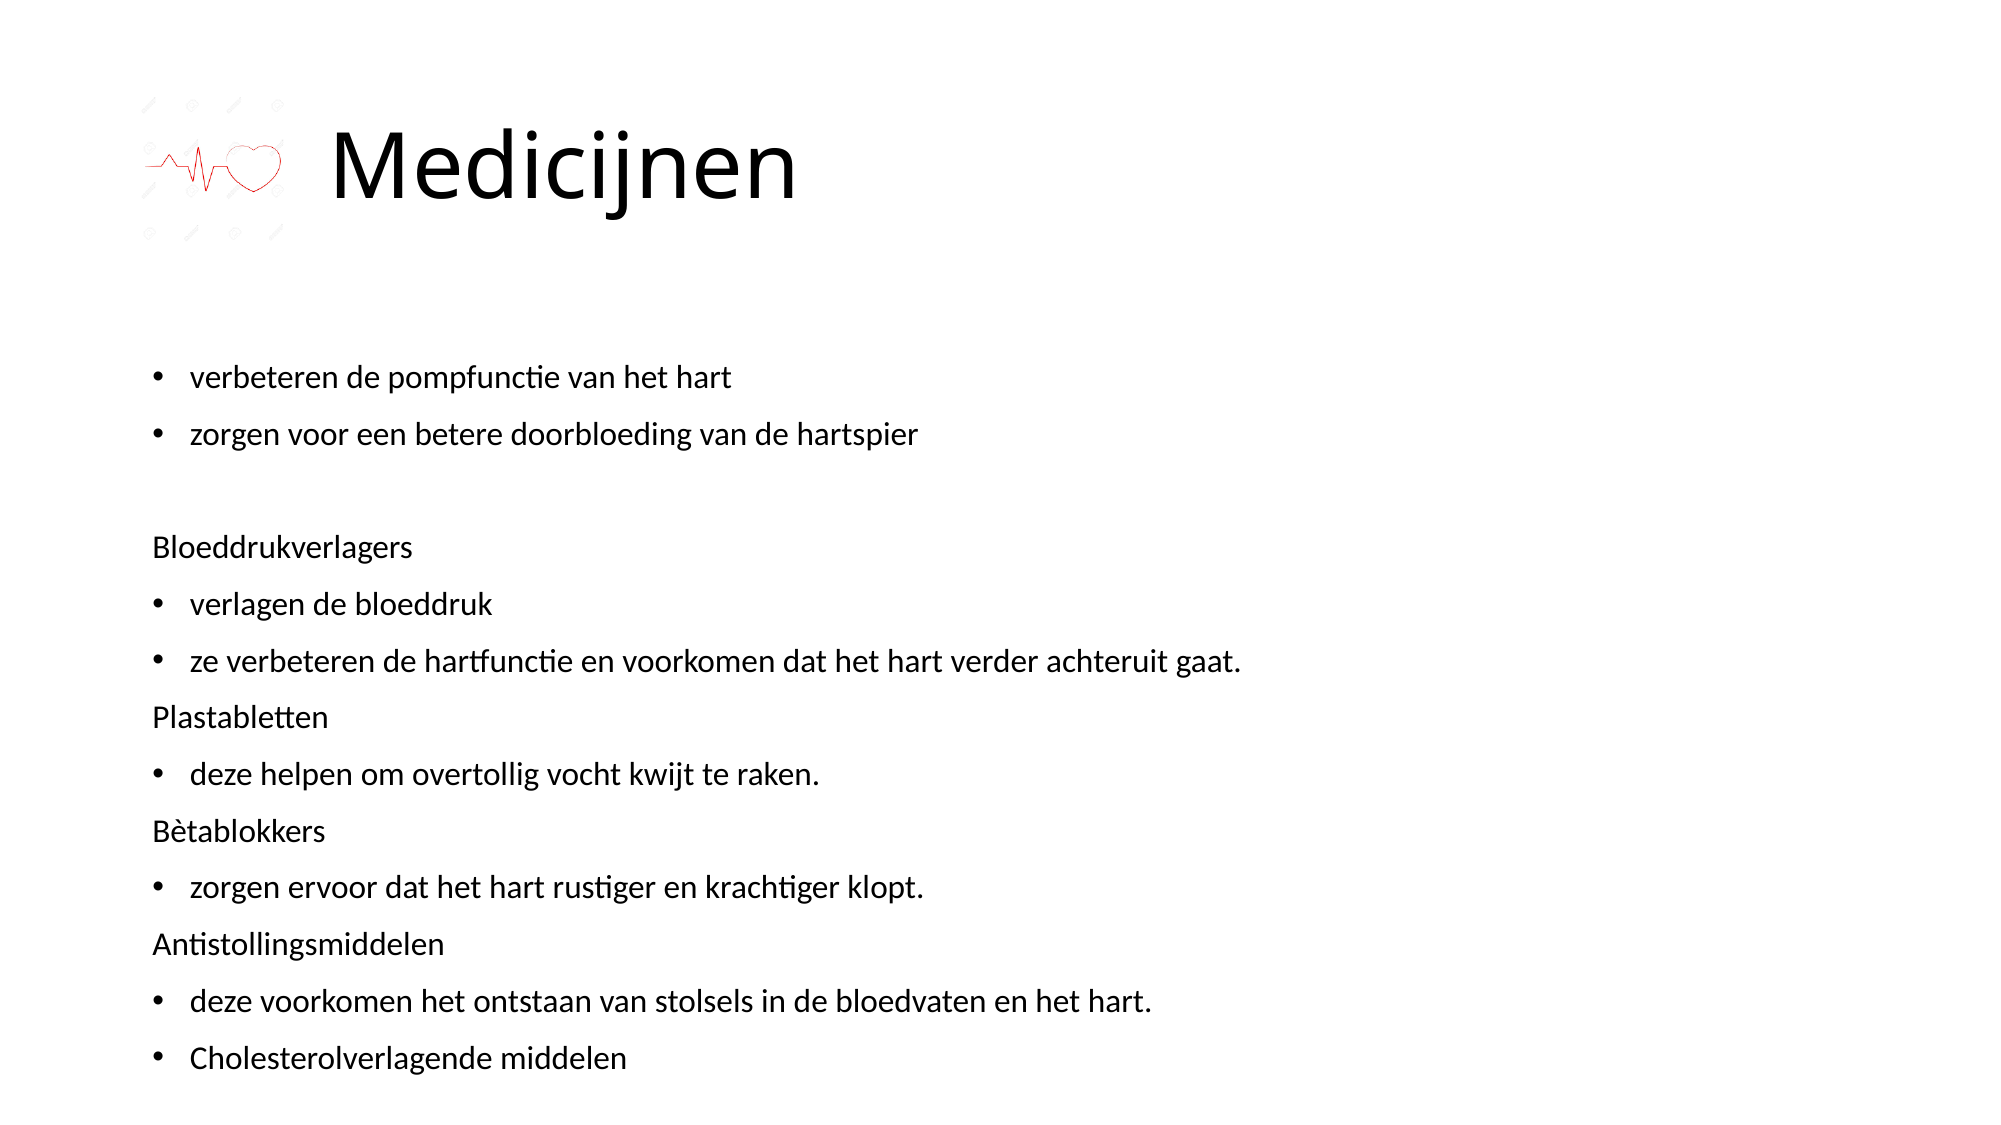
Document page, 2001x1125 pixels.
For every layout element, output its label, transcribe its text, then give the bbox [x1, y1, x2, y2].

title Medicijnen [313, 59, 1863, 278]
list verbeteren de pompfunctie van het hart zorgen voor een betere doorbloeding van de hartspier Bloeddrukverlagers verlagen de bloeddruk ze verbeteren de hartfunctie en voorkomen dat het hart verder achteruit gaat. Plastabletten deze helpen om overtollig vocht kwijt te raken. Bètablokkers zorgen ervoor dat het hart rustiger en krachtiger klopt. Antistollingsmiddelen deze voorkomen het ontstaan van stolsels in de bloedvaten en het hart. Cholesterolverlagende middelen [137, 299, 1863, 1125]
picture [137, 93, 288, 244]
